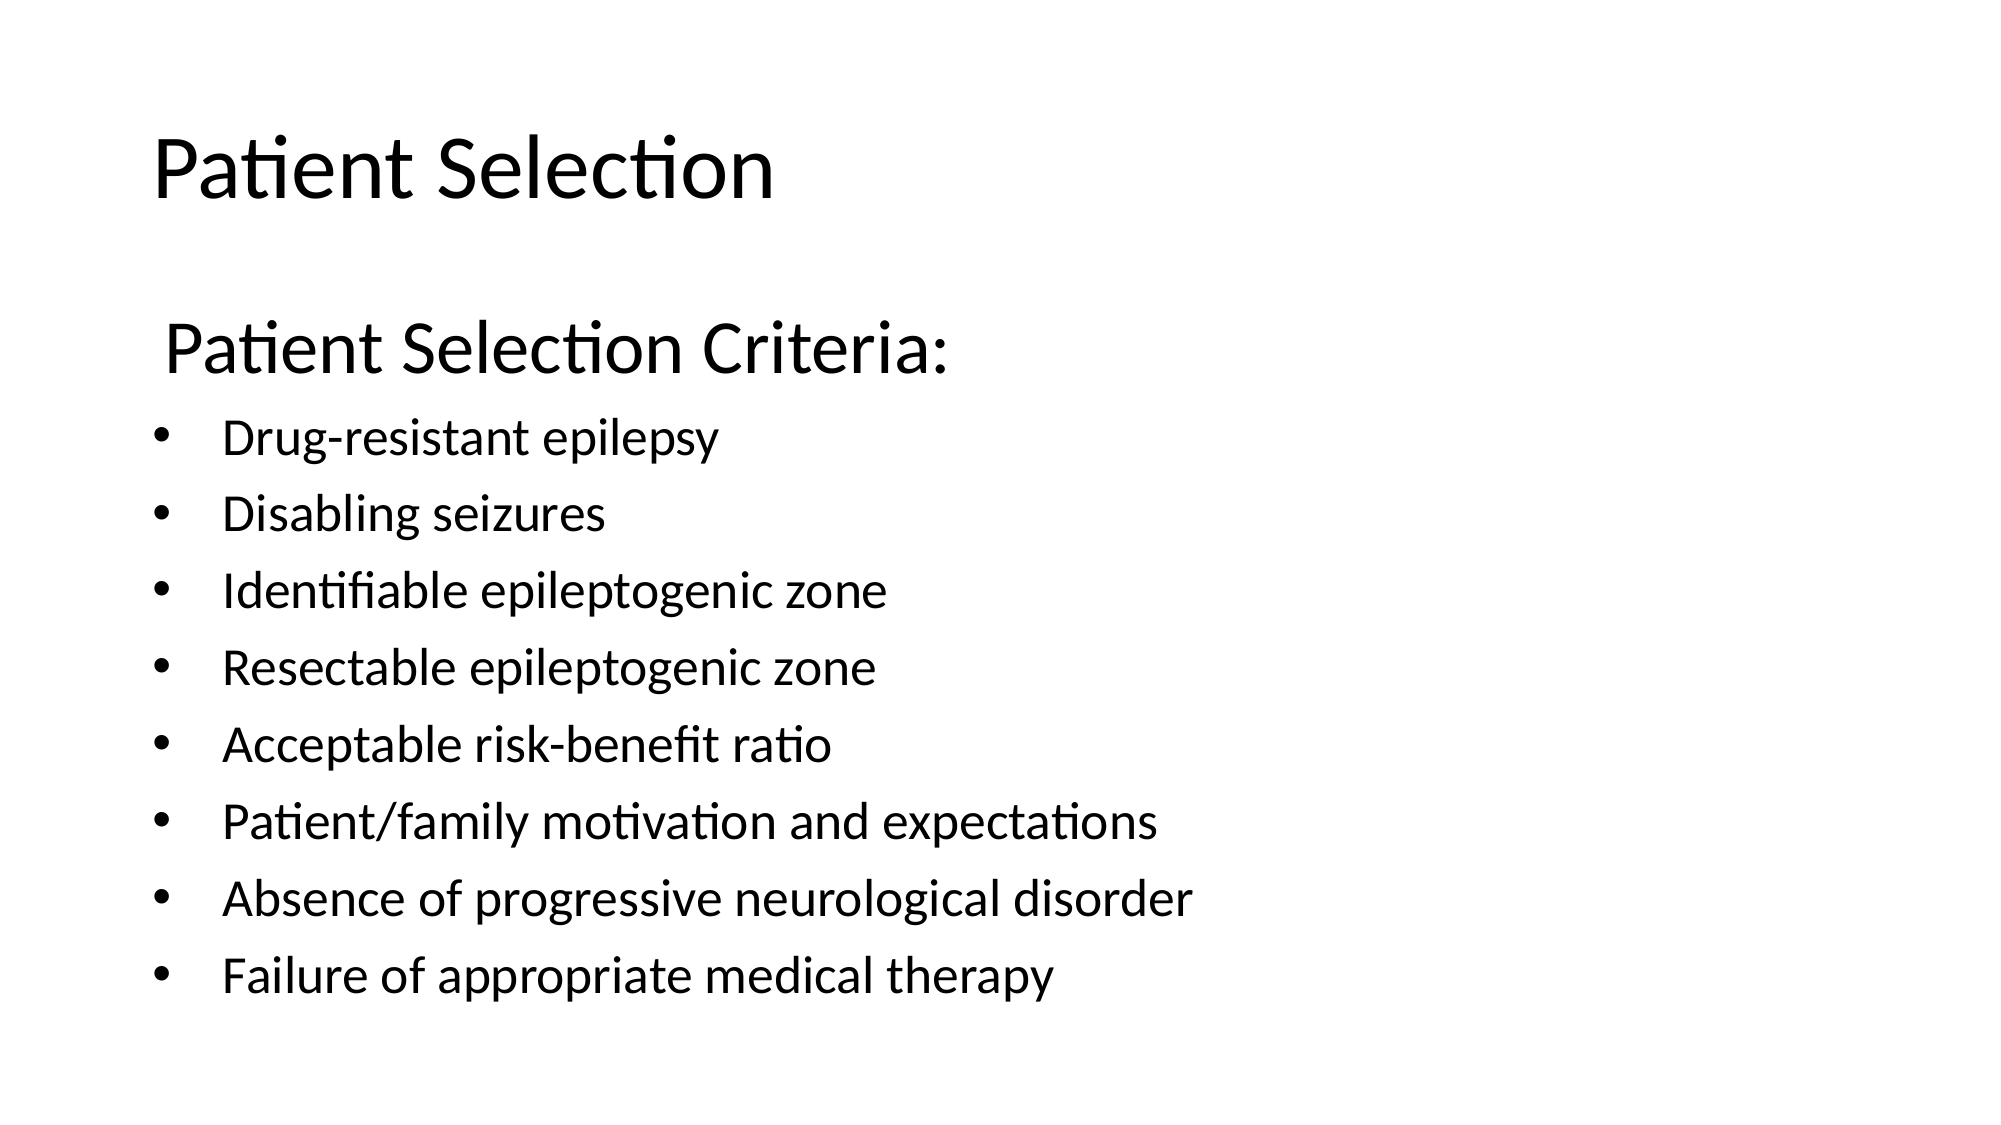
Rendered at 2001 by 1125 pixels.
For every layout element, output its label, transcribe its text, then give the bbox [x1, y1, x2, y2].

title Patient Selection [137, 59, 1863, 278]
list Patient Selection Criteria: Drug-resistant epilepsy Disabling seizures Identifiable epileptogenic zone Resectable epileptogenic zone Acceptable risk-benefit ratio Patient/family motivation and expectations Absence of progressive neurological disorder Failure of appropriate medical therapy [137, 299, 1863, 1014]
